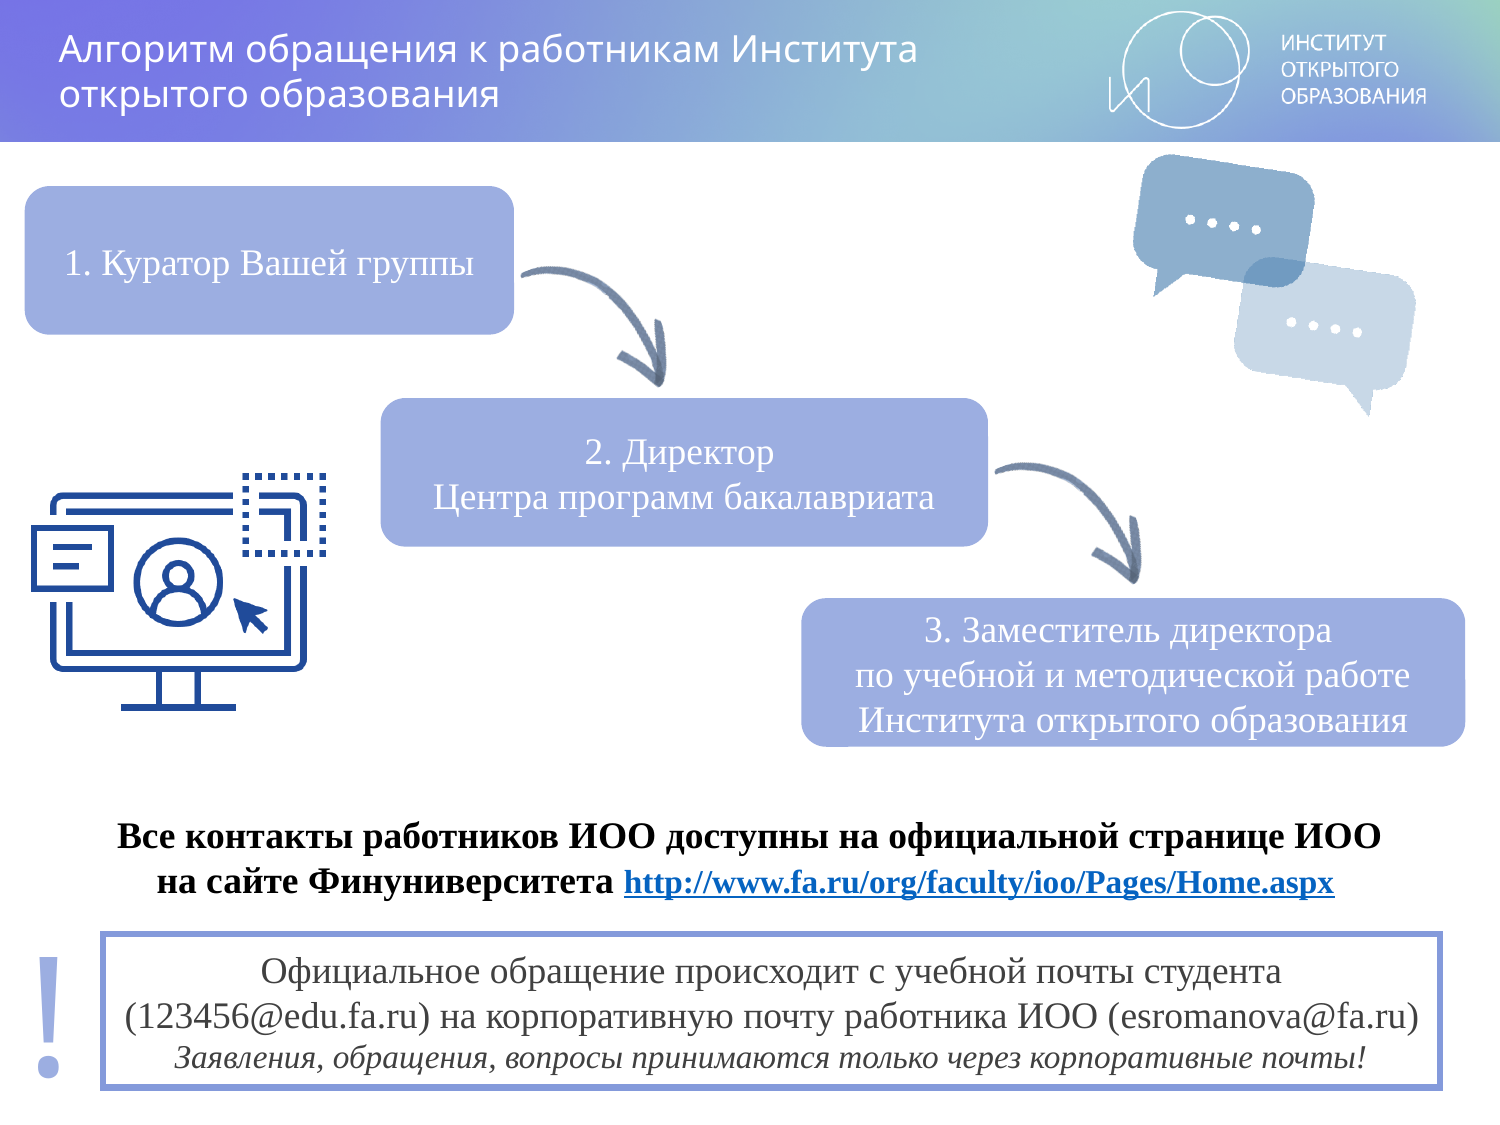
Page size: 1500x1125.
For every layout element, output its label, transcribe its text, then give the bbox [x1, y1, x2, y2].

picture [0, 0, 1500, 582]
text_box 3. Заместитель директора по учебной и методической работе Института открытого образования [800, 597, 1467, 748]
text_box 2. Директор Центра программ бакалавриата [379, 396, 990, 548]
text_box 1. Куратор Вашей группы [23, 185, 516, 336]
text_box Официальное обращение происходит с учебной почты студента (123456@edu.fa.ru) на корпоративную почту работника ИОО (esromanova@fa.ru) Заявления, обращения, вопросы принимаются только через корпоративные почты! [122, 933, 1441, 1089]
picture [523, 267, 678, 385]
picture [24, 444, 332, 752]
text_box ! [11, 902, 122, 1117]
text_box Все контакты работников ИОО доступны на официальной странице ИОО на сайте Финуниверситета http://www.fa.ru/org/faculty/ioo/Pages/Home.aspx [95, 802, 1405, 911]
